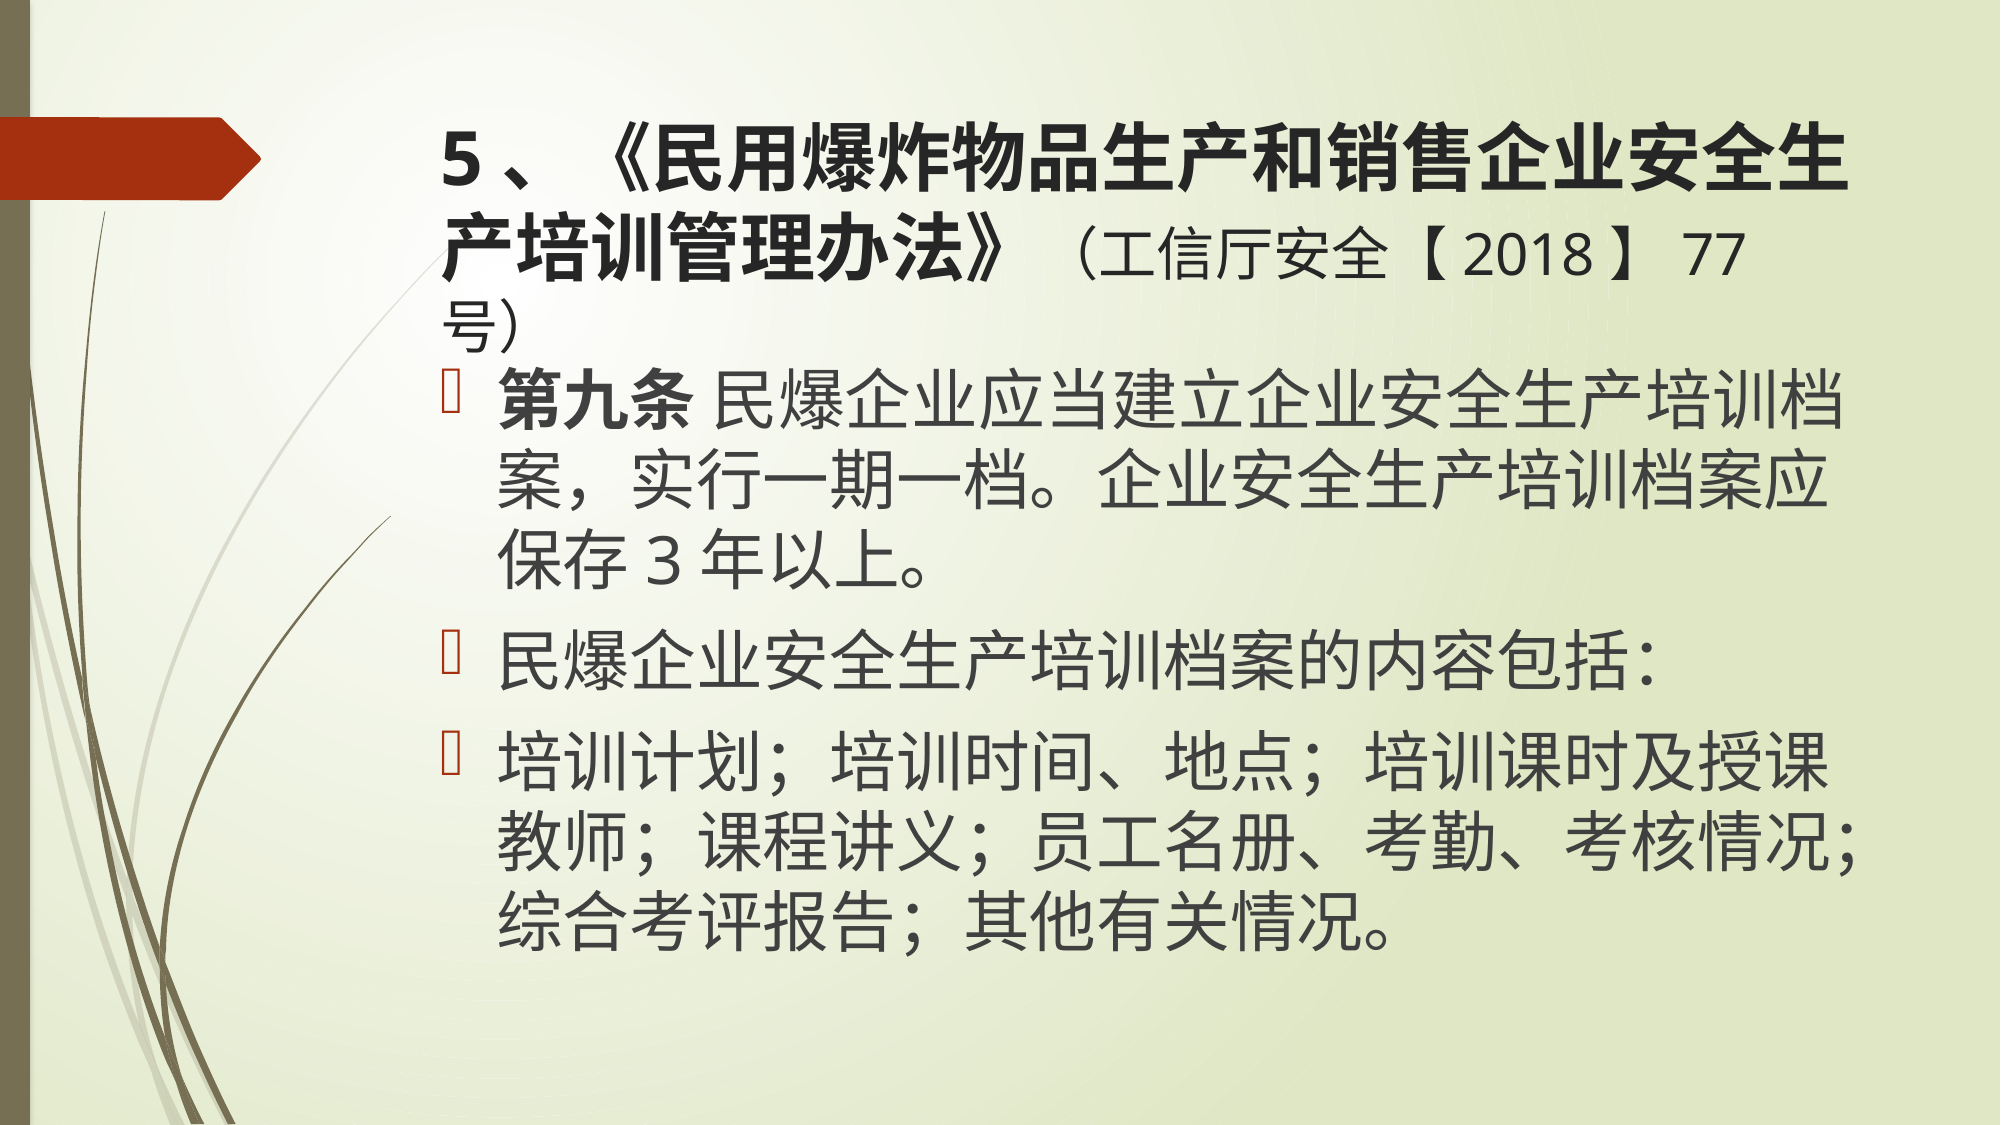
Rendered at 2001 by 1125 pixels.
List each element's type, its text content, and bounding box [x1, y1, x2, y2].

list 第九条 民爆企业应当建立企业安全生产培训档案，实行一期一档。企业安全生产培训档案应保存3年以上。 民爆企业安全生产培训档案的内容包括： 培训计划；培训时间、地点；培训课时及授课教师；课程讲义；员工名册、考勤、考核情况；综合考评报告；其他有关情况。 [424, 350, 1888, 970]
title 5、《民用爆炸物品生产和销售企业安全生产培训管理办法》（工信厅安全【2018】77号） [425, 102, 1888, 313]
